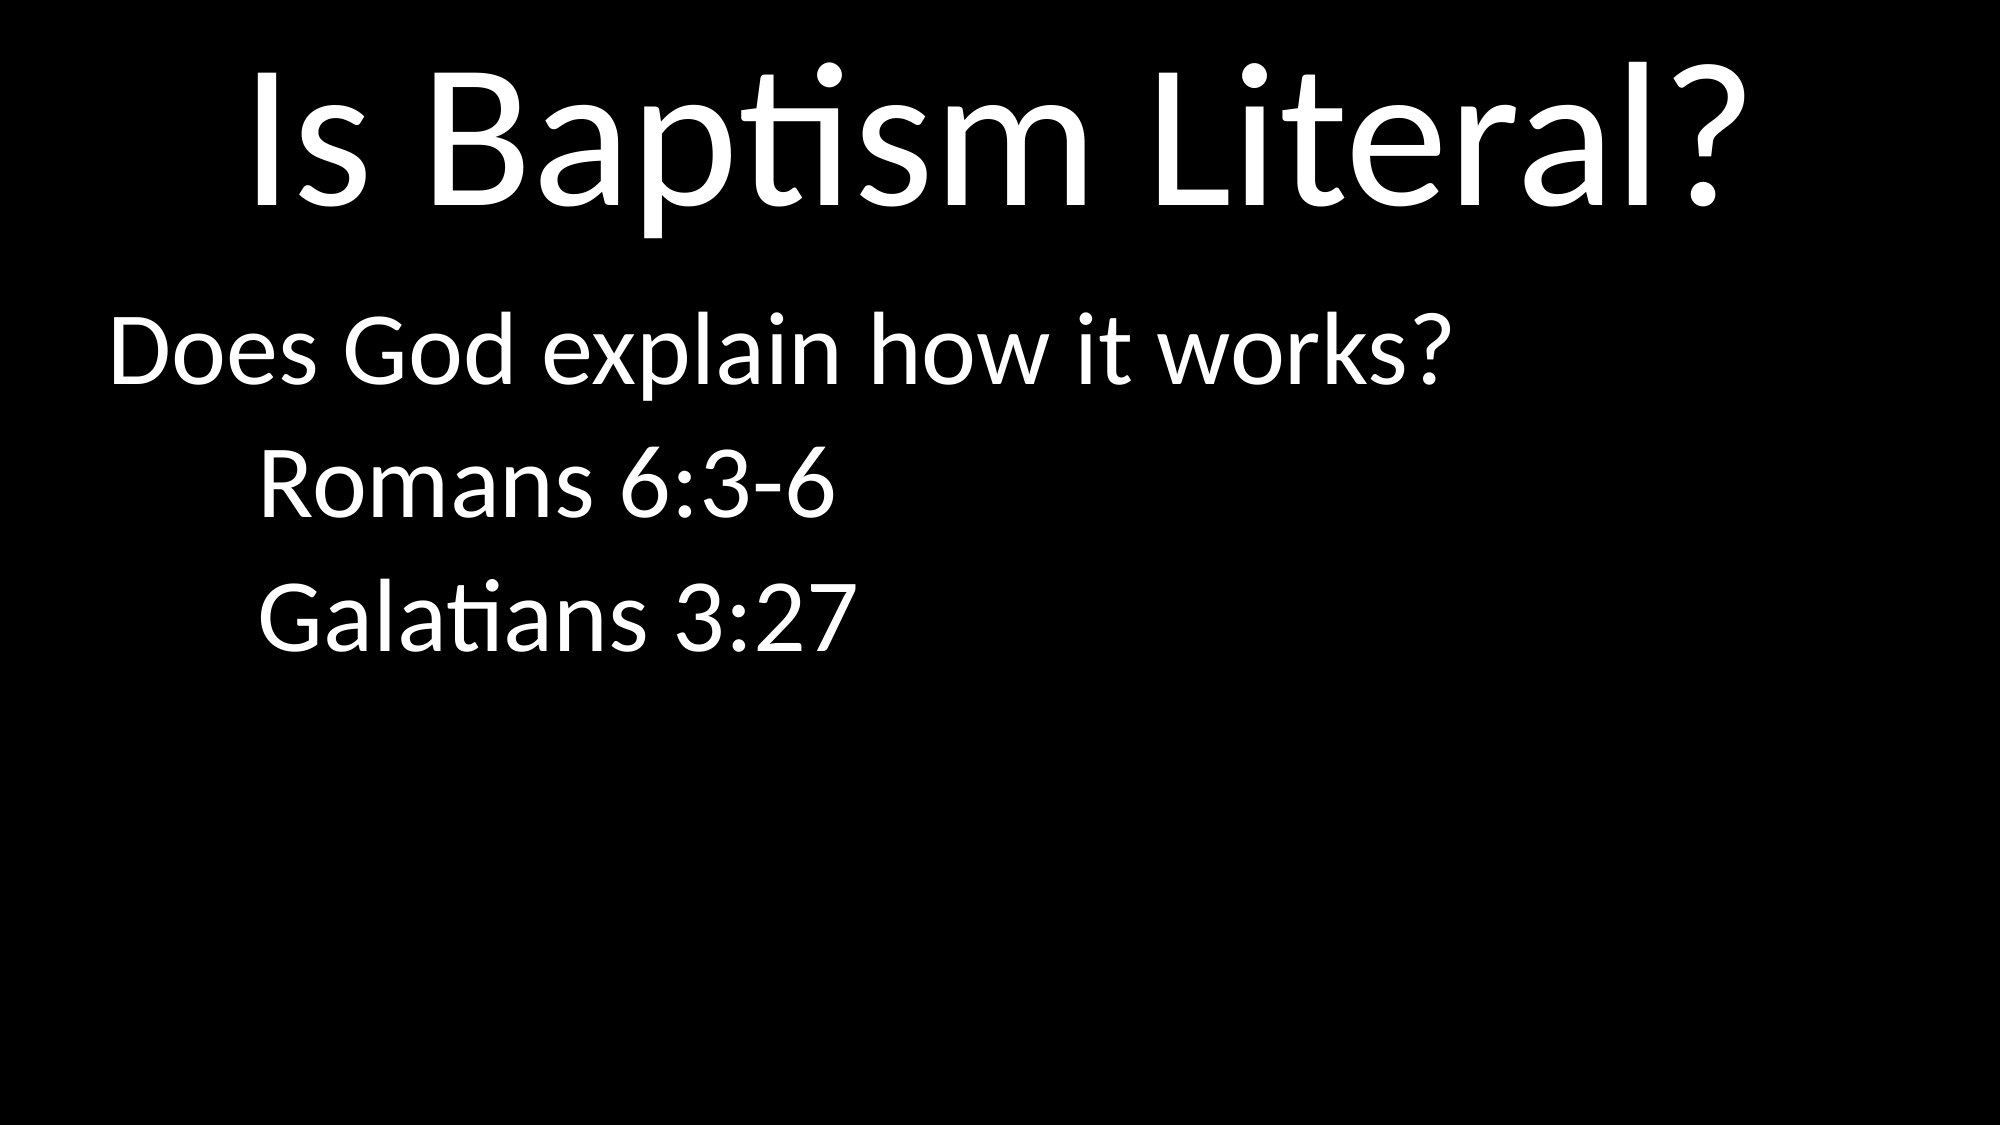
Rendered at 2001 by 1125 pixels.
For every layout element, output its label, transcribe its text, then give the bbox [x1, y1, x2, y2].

list Does God explain how it works? Romans 6:3-6 Galatians 3:27 [92, 286, 1959, 1125]
title Is Baptism Literal? [0, 0, 2000, 278]
